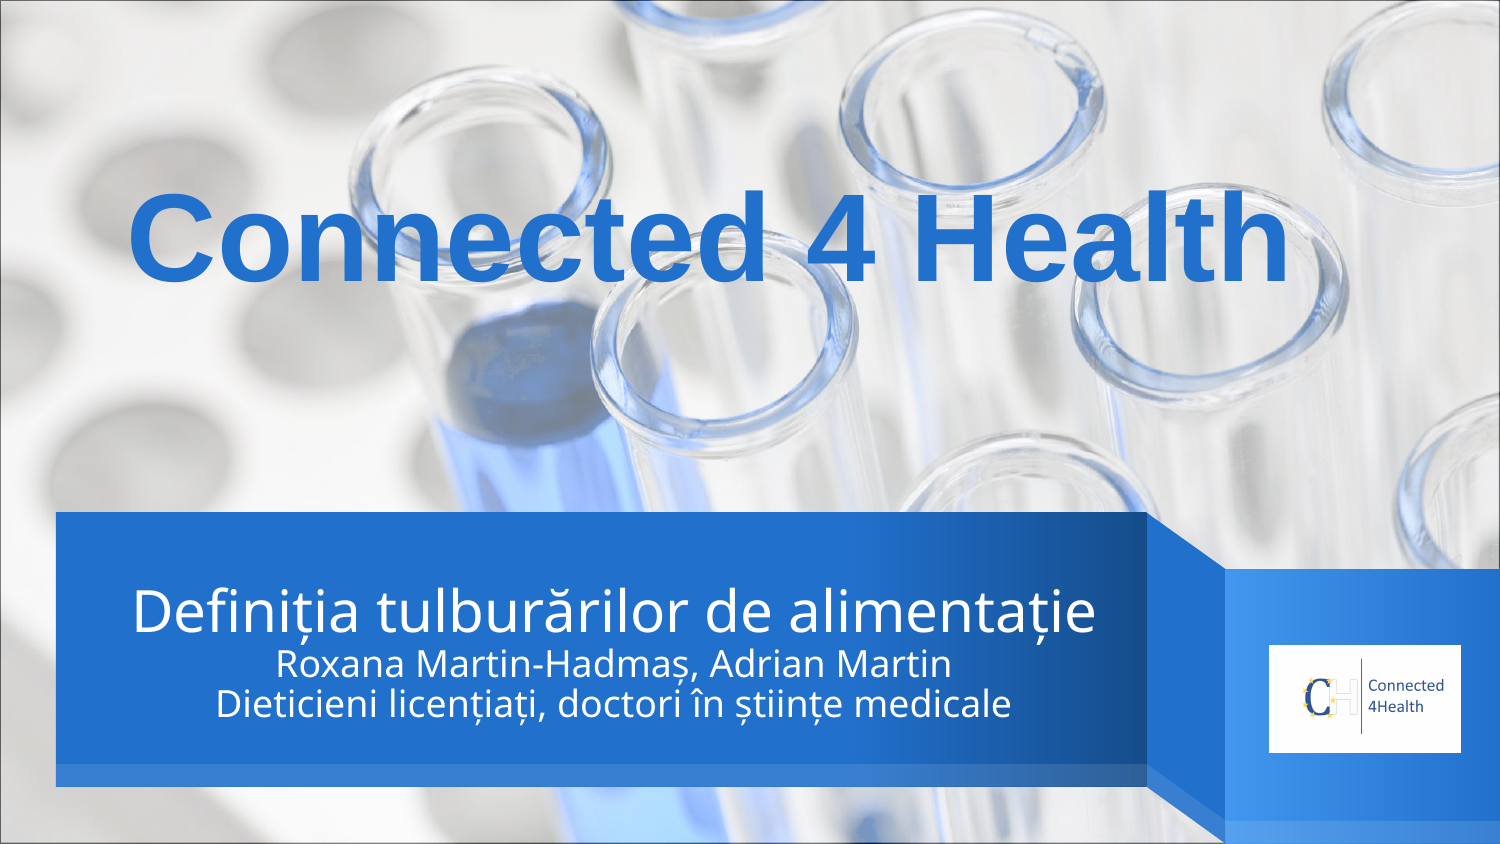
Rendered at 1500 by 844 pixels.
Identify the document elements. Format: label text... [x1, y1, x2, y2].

picture [1269, 645, 1461, 753]
picture [0, 0, 1500, 844]
text_box Connected 4 Health [112, 148, 1367, 314]
title Definiția tulburărilor de alimentație Roxana Martin-Hadmaș, Adrian Martin Dieticieni licențiați, doctori în științe medicale [76, 501, 1152, 753]
